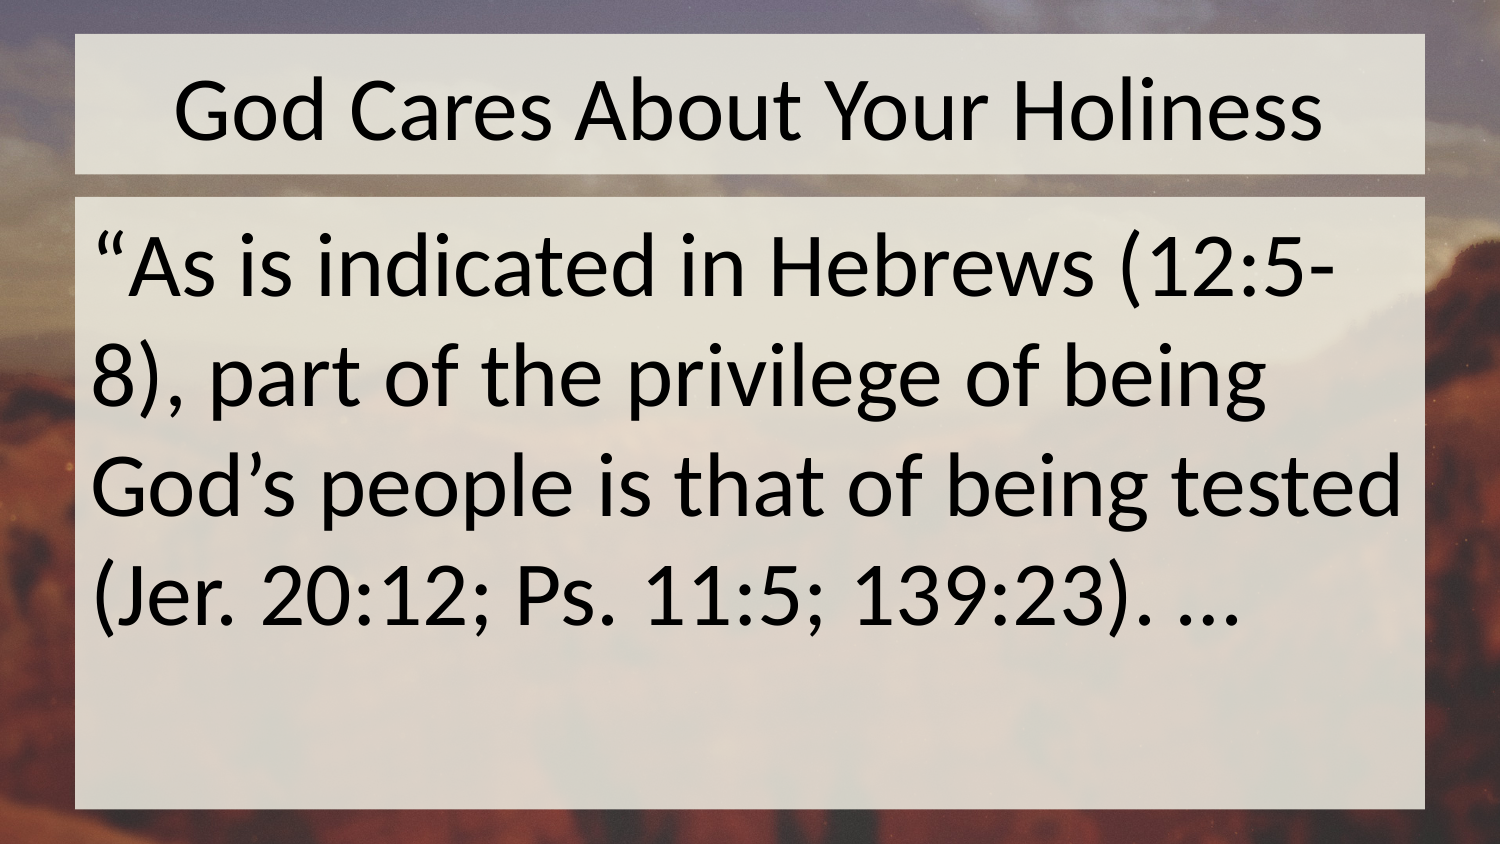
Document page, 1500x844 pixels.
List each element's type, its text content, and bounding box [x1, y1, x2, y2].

list “As is indicated in Hebrews (12:5-8), part of the privilege of being God’s people is that of being tested (Jer. 20:12; Ps. 11:5; 139:23). … [75, 196, 1425, 810]
title God Cares About Your Holiness [75, 33, 1425, 175]
picture [0, 0, 1500, 844]
